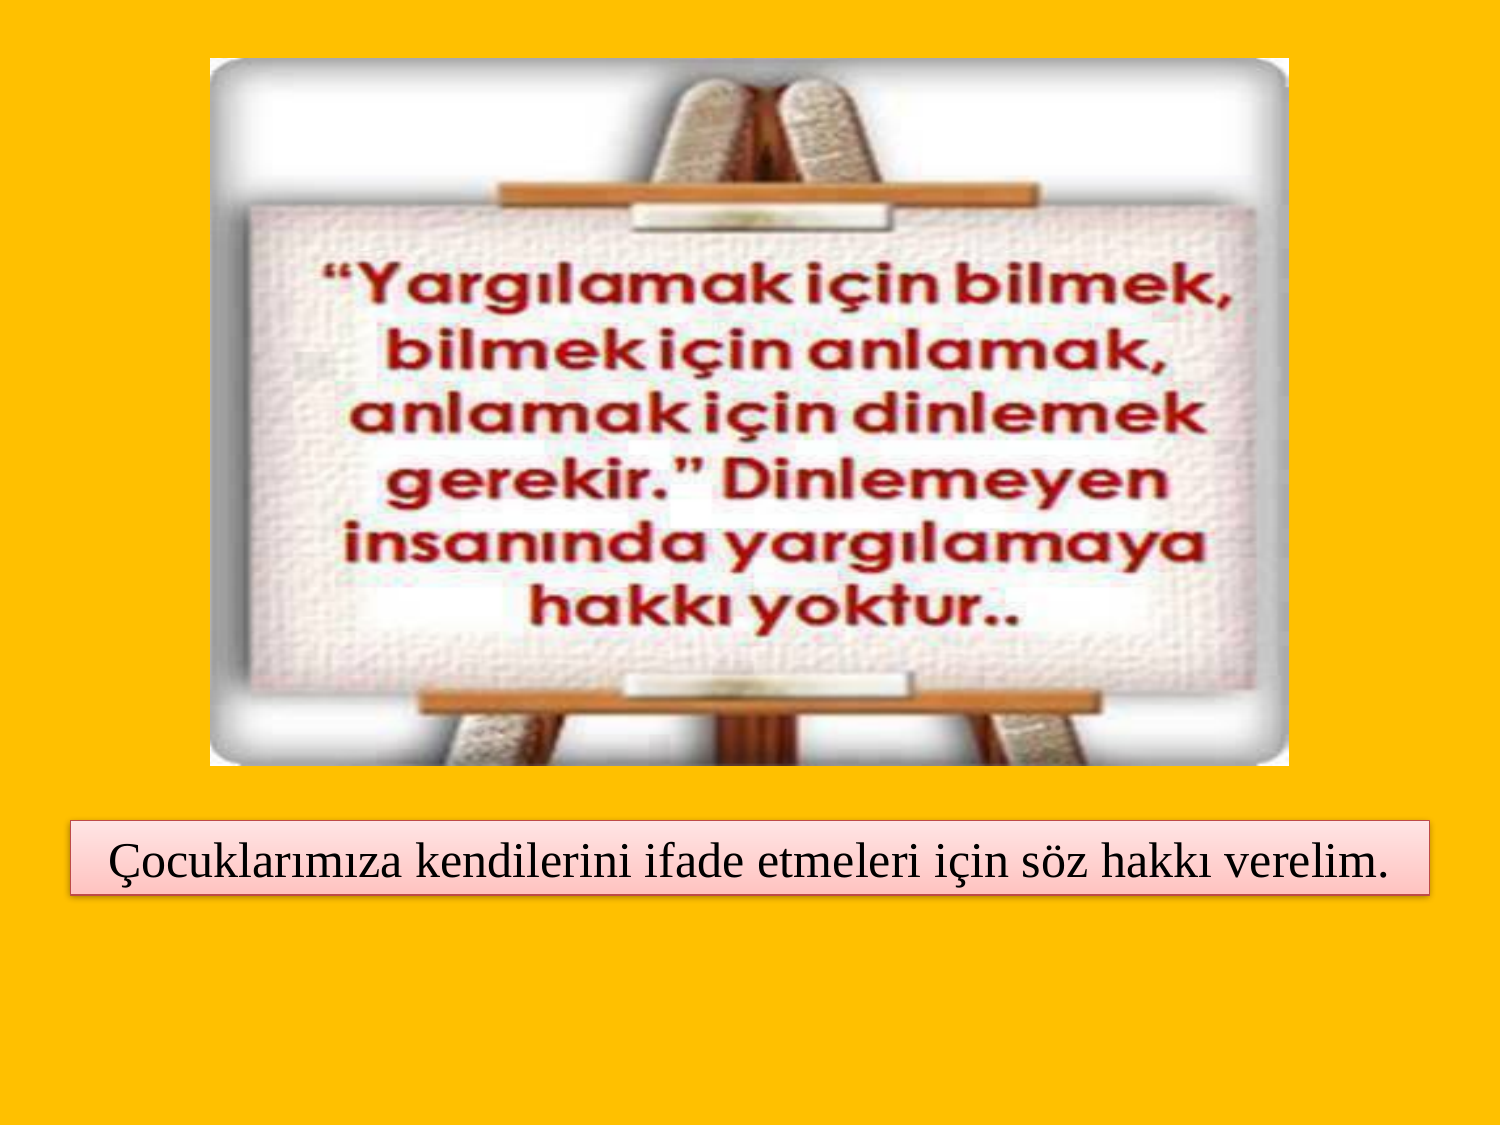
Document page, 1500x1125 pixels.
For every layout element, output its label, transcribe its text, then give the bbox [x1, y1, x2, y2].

picture [210, 58, 1290, 766]
text_box Çocuklarımıza kendilerini ifade etmeleri için söz hakkı verelim. [70, 820, 1430, 896]
